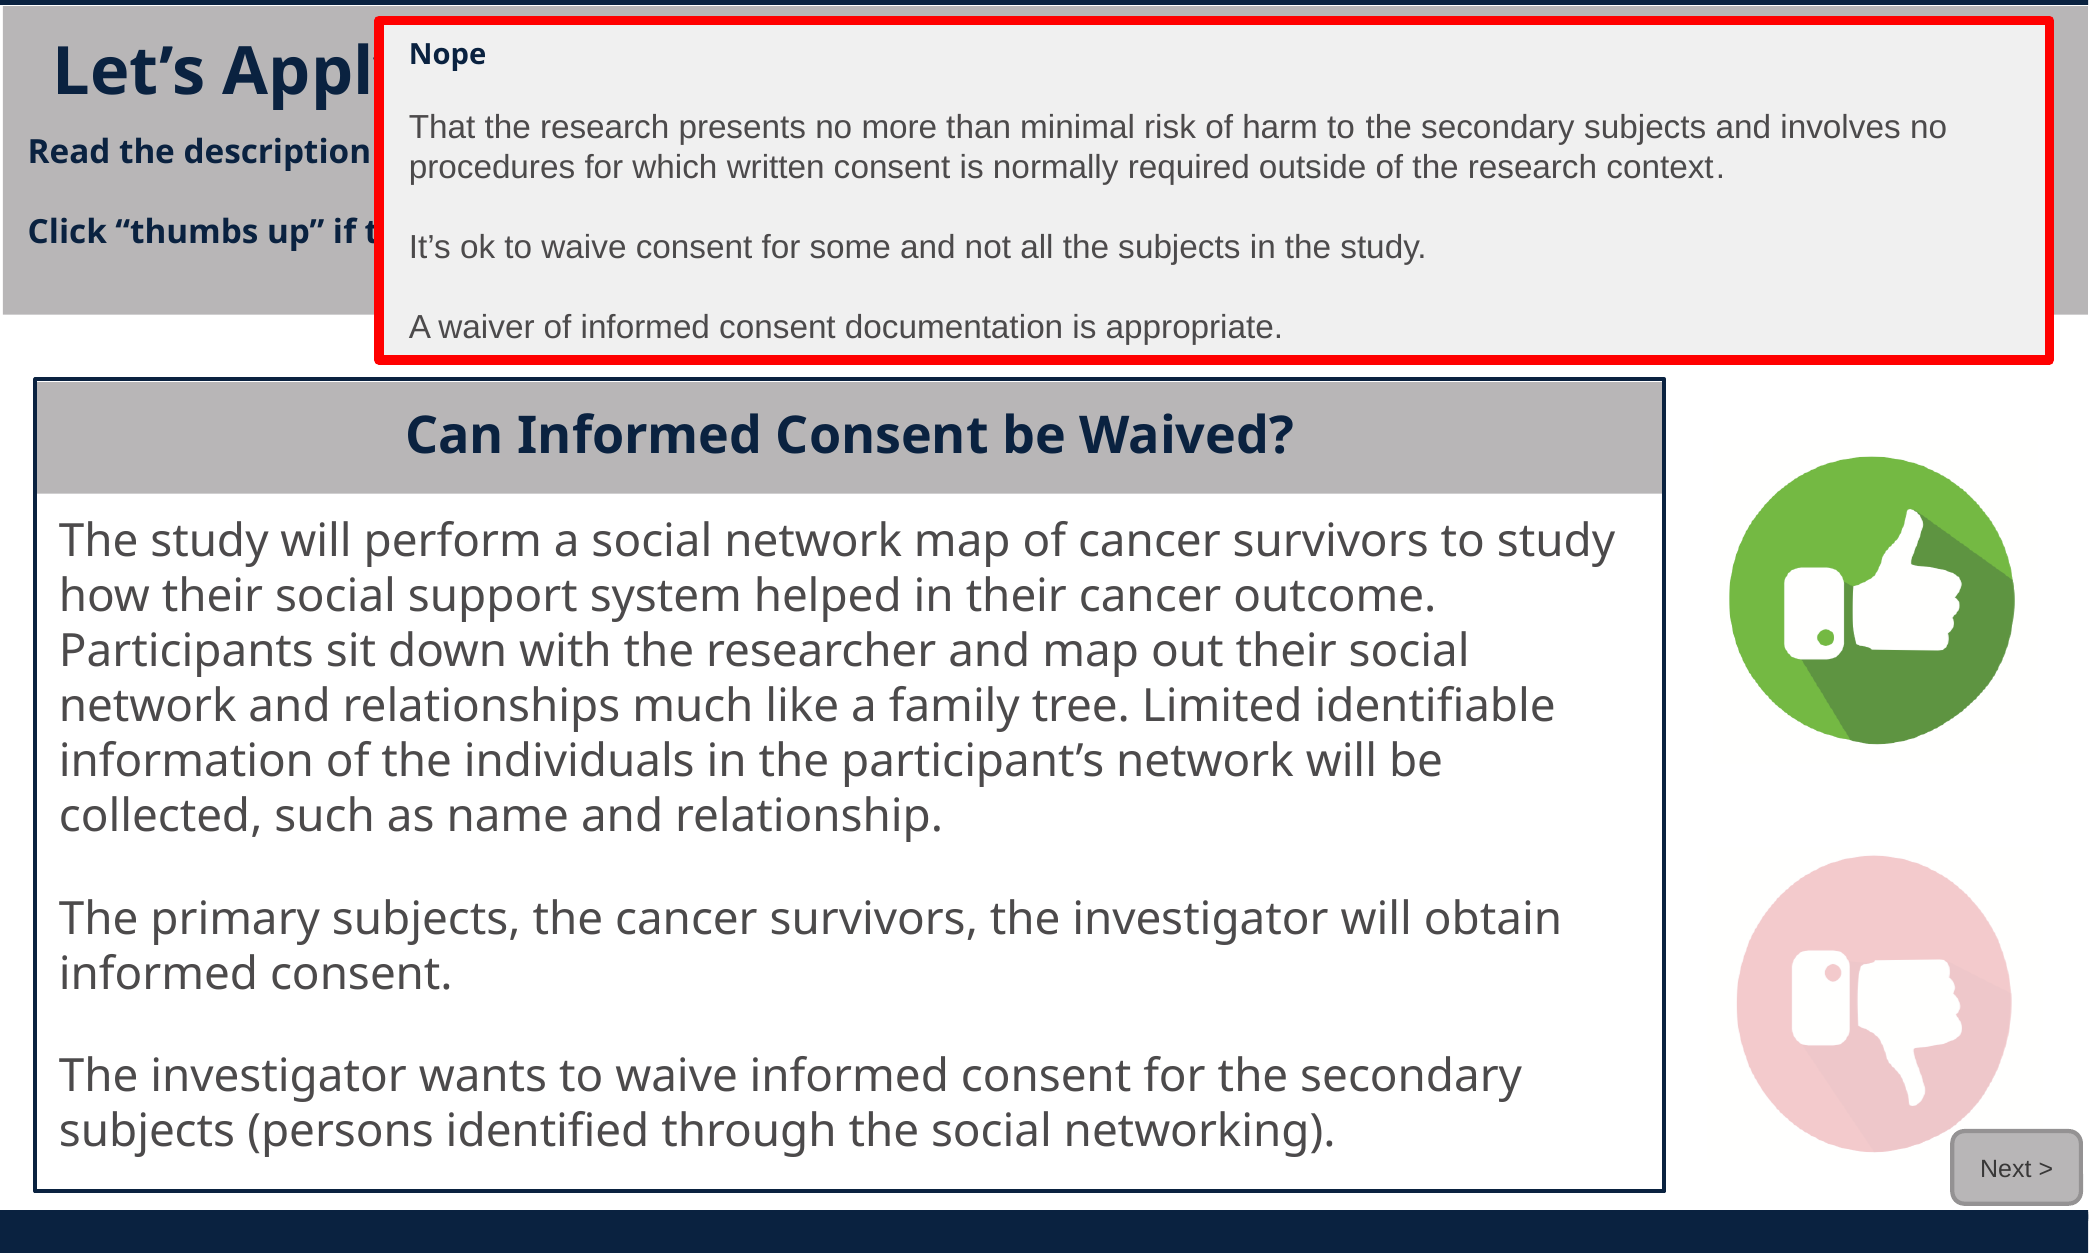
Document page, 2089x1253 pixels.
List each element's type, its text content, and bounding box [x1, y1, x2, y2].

picture [1707, 846, 2043, 1161]
text_box [1, 4, 2088, 317]
title Read the description below. Click “thumbs up” if this situation would qualify for an informed consent waiver. Click “thumbs down” if not. [27, 130, 378, 293]
picture [1713, 439, 2038, 764]
text_box Nope That the research presents no more than minimal risk of harm to the secondary subjects and involves no procedures for which written consent is normally required outside of the research context. It’s ok to waive consent for some and not all the subjects in the study. A waiver of informed consent documentation is appropriate. [378, 20, 2050, 361]
text_box Let’s Apply [37, 20, 378, 115]
text_box Next > [1950, 1128, 2084, 1206]
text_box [35, 378, 1665, 1192]
